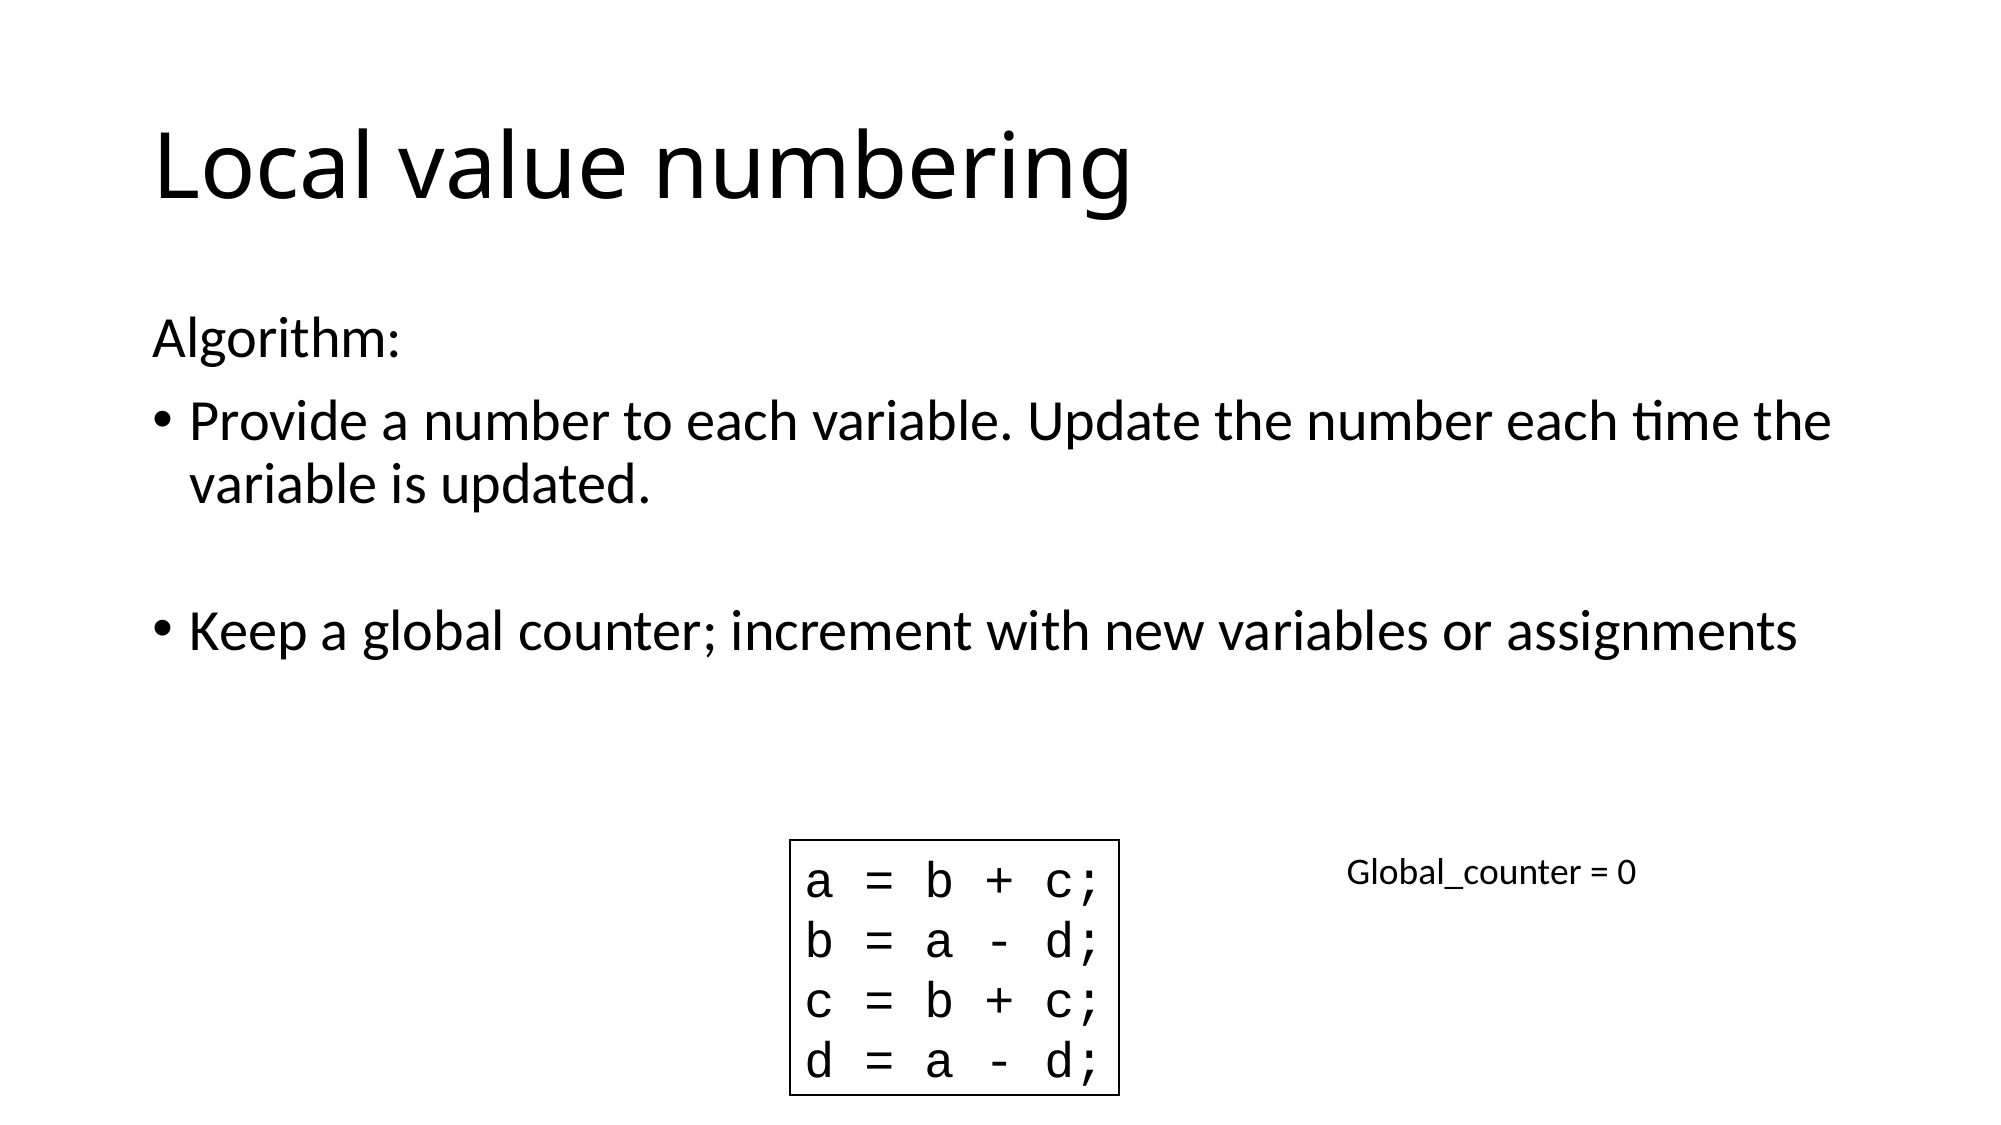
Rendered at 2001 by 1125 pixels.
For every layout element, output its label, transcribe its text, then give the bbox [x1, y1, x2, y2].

text_box a = b + c; b = a - d; c = b + c; d = a - d; [789, 839, 1120, 1096]
list Algorithm: Provide a number to each variable. Update the number each time the variable is updated. Keep a global counter; increment with new variables or assignments [137, 299, 1863, 786]
text_box Global_counter = 0 [1331, 839, 1652, 900]
title Local value numbering [137, 59, 1863, 278]
